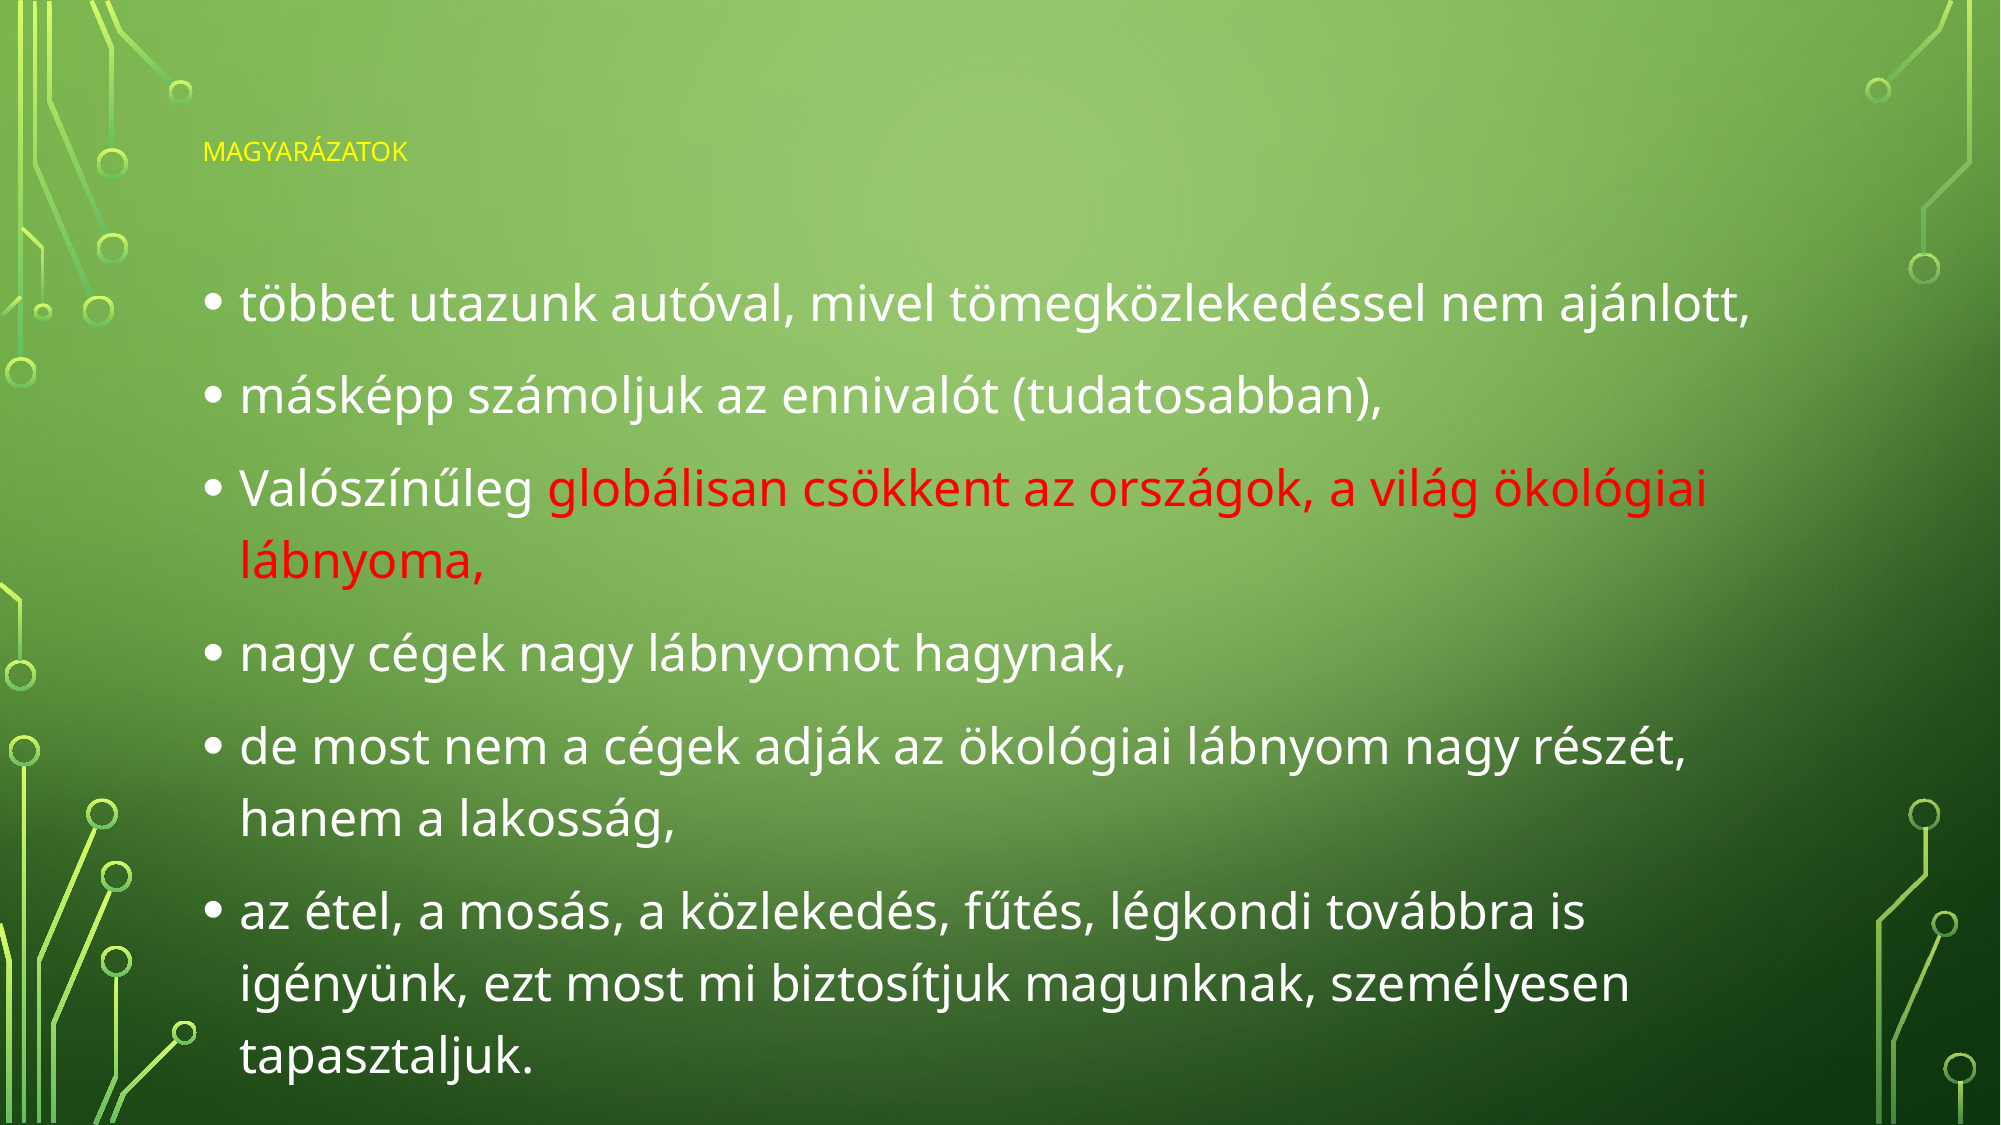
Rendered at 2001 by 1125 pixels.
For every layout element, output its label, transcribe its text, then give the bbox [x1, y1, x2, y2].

list többet utazunk autóval, mivel tömegközlekedéssel nem ajánlott, másképp számoljuk az ennivalót (tudatosabban), Valószínűleg globálisan csökkent az országok, a világ ökológiai lábnyoma, nagy cégek nagy lábnyomot hagynak, de most nem a cégek adják az ökológiai lábnyom nagy részét, hanem a lakosság, az étel, a mosás, a közlekedés, fűtés, légkondi továbbra is igényünk, ezt most mi biztosítjuk magunknak, személyesen tapasztaljuk. [187, 251, 1813, 950]
title Magyarázatok [187, 101, 1832, 225]
